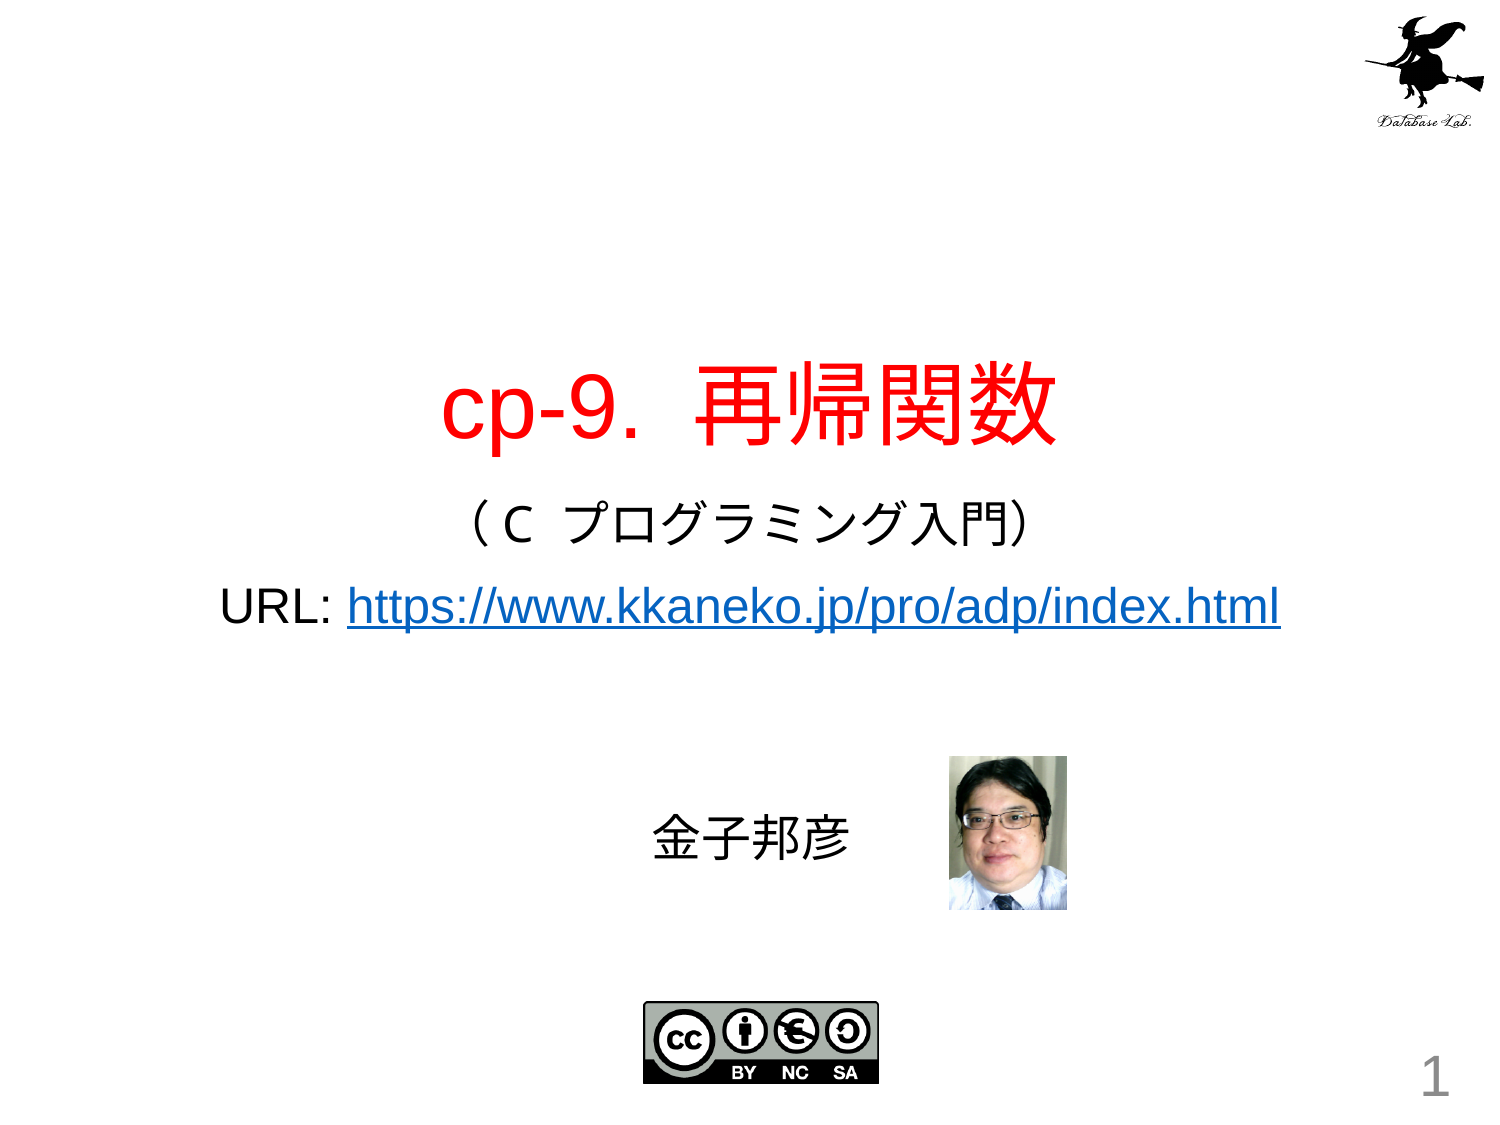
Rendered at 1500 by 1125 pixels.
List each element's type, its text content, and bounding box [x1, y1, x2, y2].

title cp-9. 再帰関数 [112, 184, 1388, 576]
text_box 金子邦彦 [635, 798, 868, 875]
picture [1362, 14, 1486, 130]
slide_number 1 [1129, 1042, 1467, 1103]
picture [949, 756, 1067, 911]
picture [643, 1001, 879, 1084]
subtitle （C プログラミング入門） URL: https://www.kkaneko.jp/pro/adp/index.html [187, 484, 1313, 757]
